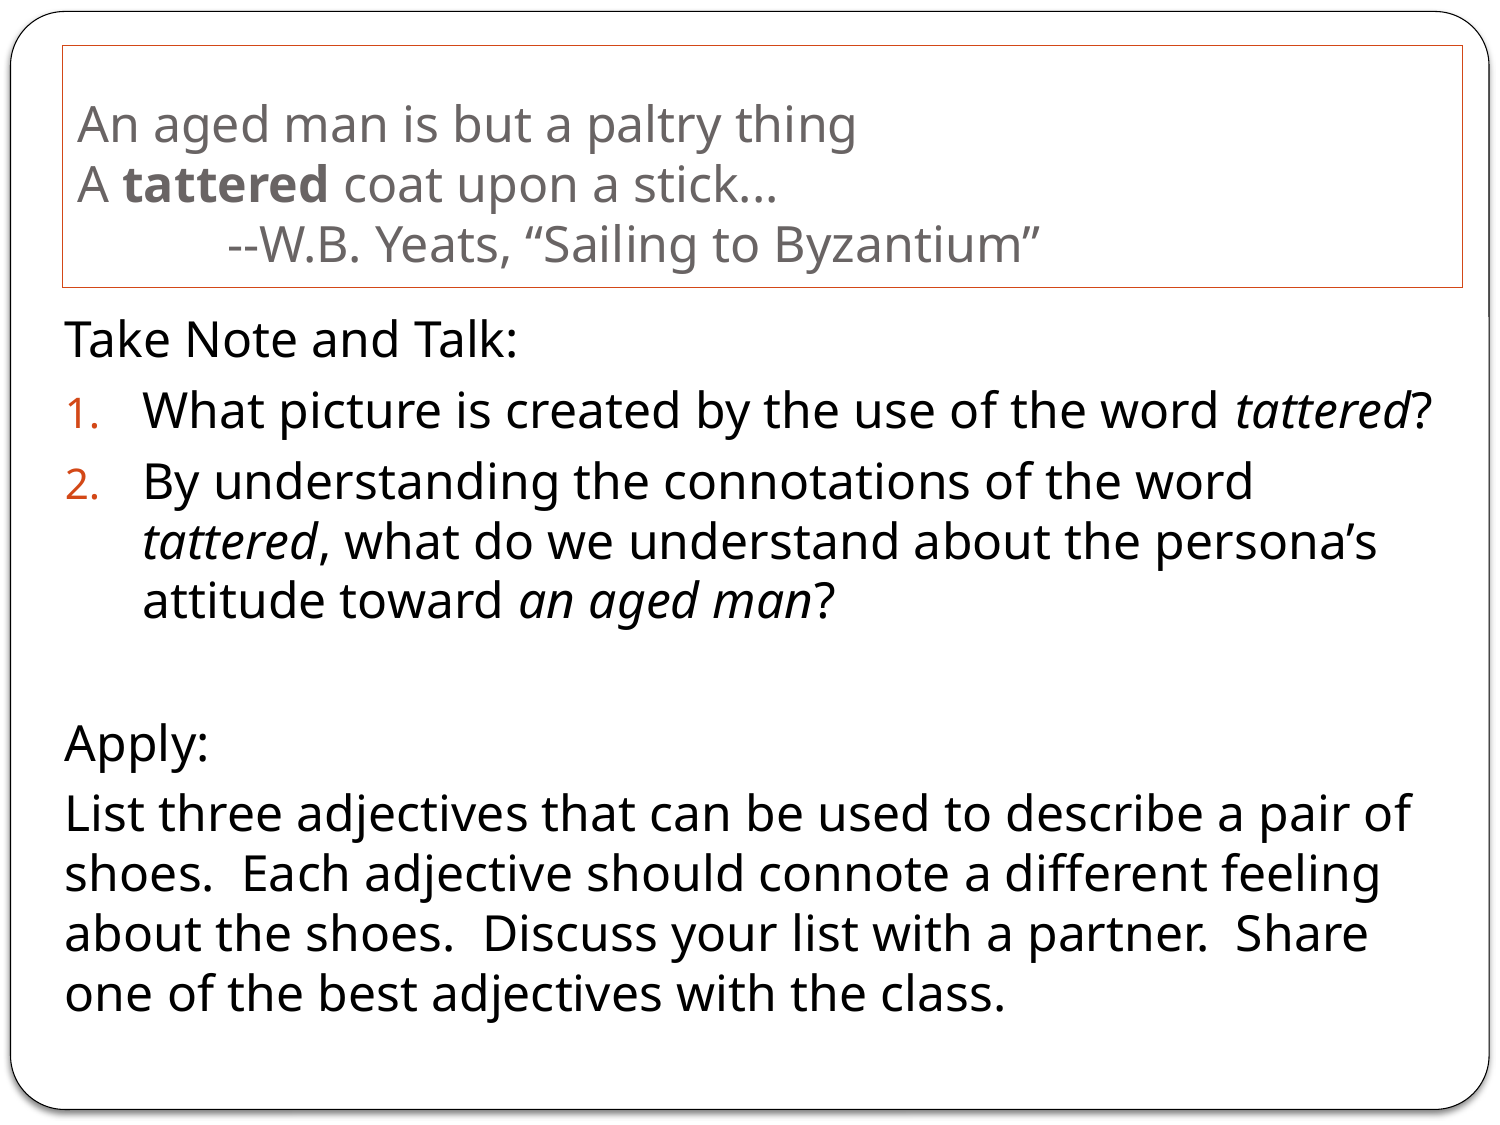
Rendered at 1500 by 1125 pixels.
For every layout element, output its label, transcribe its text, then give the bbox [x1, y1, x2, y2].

title An aged man is but a paltry thing A tattered coat upon a stick... --W.B. Yeats, “Sailing to Byzantium” [62, 45, 1463, 288]
list Take Note and Talk: What picture is created by the use of the word tattered? By understanding the connotations of the word tattered, what do we understand about the persona’s attitude toward an aged man? Apply: List three adjectives that can be used to describe a pair of shoes. Each adjective should connote a different feeling about the shoes. Discuss your list with a partner. Share one of the best adjectives with the class. [50, 299, 1463, 1075]
